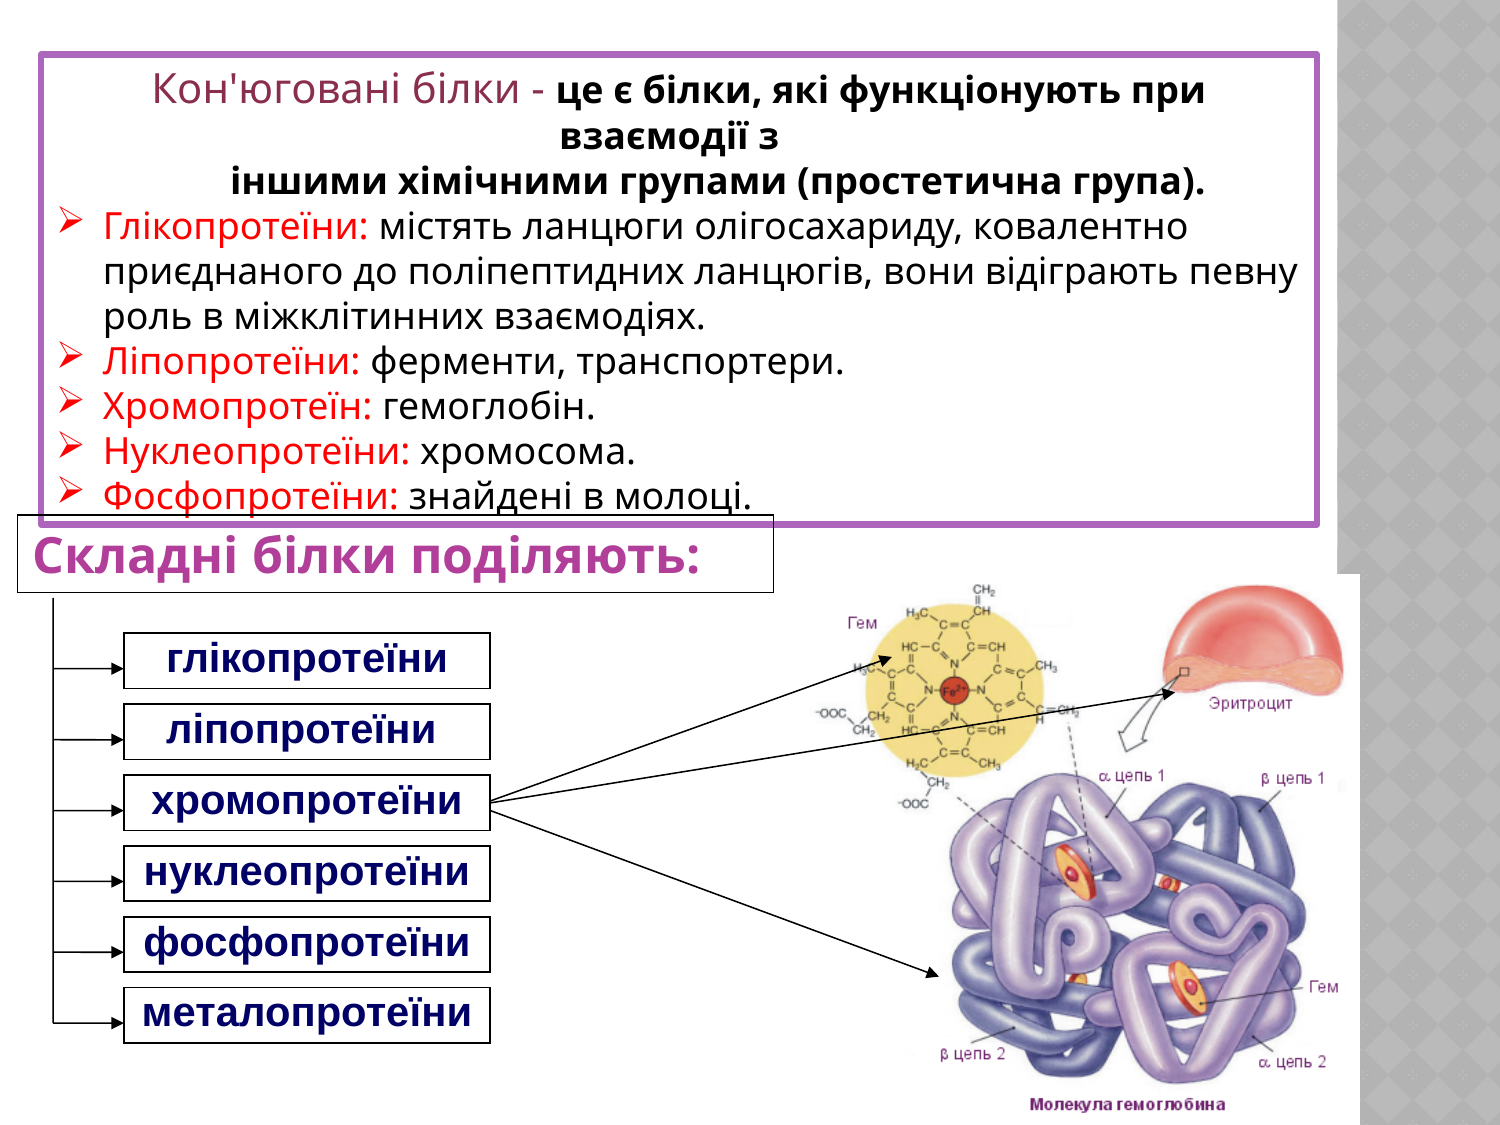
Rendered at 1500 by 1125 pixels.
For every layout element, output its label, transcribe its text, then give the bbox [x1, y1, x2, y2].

text_box глікопротеїни [123, 633, 491, 689]
text_box хромопротеїни [123, 775, 491, 831]
text_box [53, 804, 124, 817]
text_box нуклеопротеїни [123, 845, 491, 902]
text_box металопротеїни [123, 987, 491, 1043]
picture [808, 573, 1360, 1125]
text_box фосфопротеїни [123, 916, 491, 973]
text_box Кон'юговані білки - це є білки, які функціонують при взаємодії з іншими хімічними групами (простетична група). Глікопротеїни: містять ланцюги олігосахариду, ковалентно приєднаного до поліпептидних ланцюгів, вони відіграють певну роль в міжклітинних взаємодіях. Ліпопротеїни: ферменти, транспортери. Хромопротеїн: гемоглобін. Нуклеопротеїни: хромосома. Фосфопротеїни: знайдені в молоці. [38, 51, 1320, 528]
text_box Складні білки поділяють: [17, 515, 774, 593]
text_box [53, 733, 124, 746]
text_box [53, 875, 124, 888]
text_box [53, 662, 124, 675]
text_box [53, 946, 124, 959]
text_box ліпопротеїни [123, 703, 491, 760]
text_box [53, 1016, 124, 1030]
